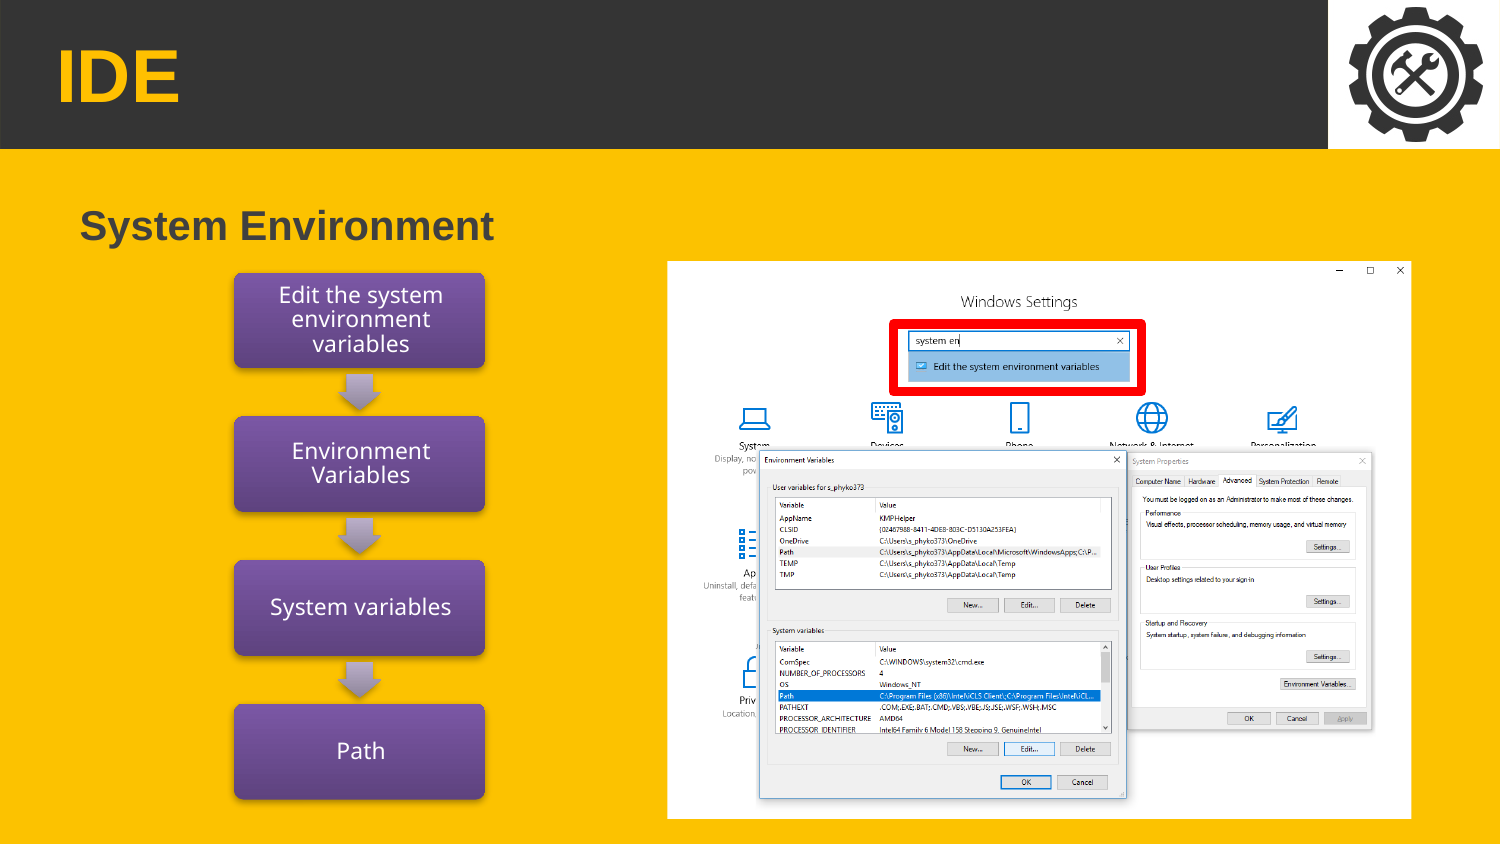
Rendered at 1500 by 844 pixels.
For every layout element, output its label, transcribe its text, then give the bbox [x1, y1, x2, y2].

list System Environment [64, 185, 1459, 262]
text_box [0, 272, 769, 801]
title IDE [0, 0, 1500, 146]
picture [0, 146, 1500, 844]
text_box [667, 260, 1412, 819]
